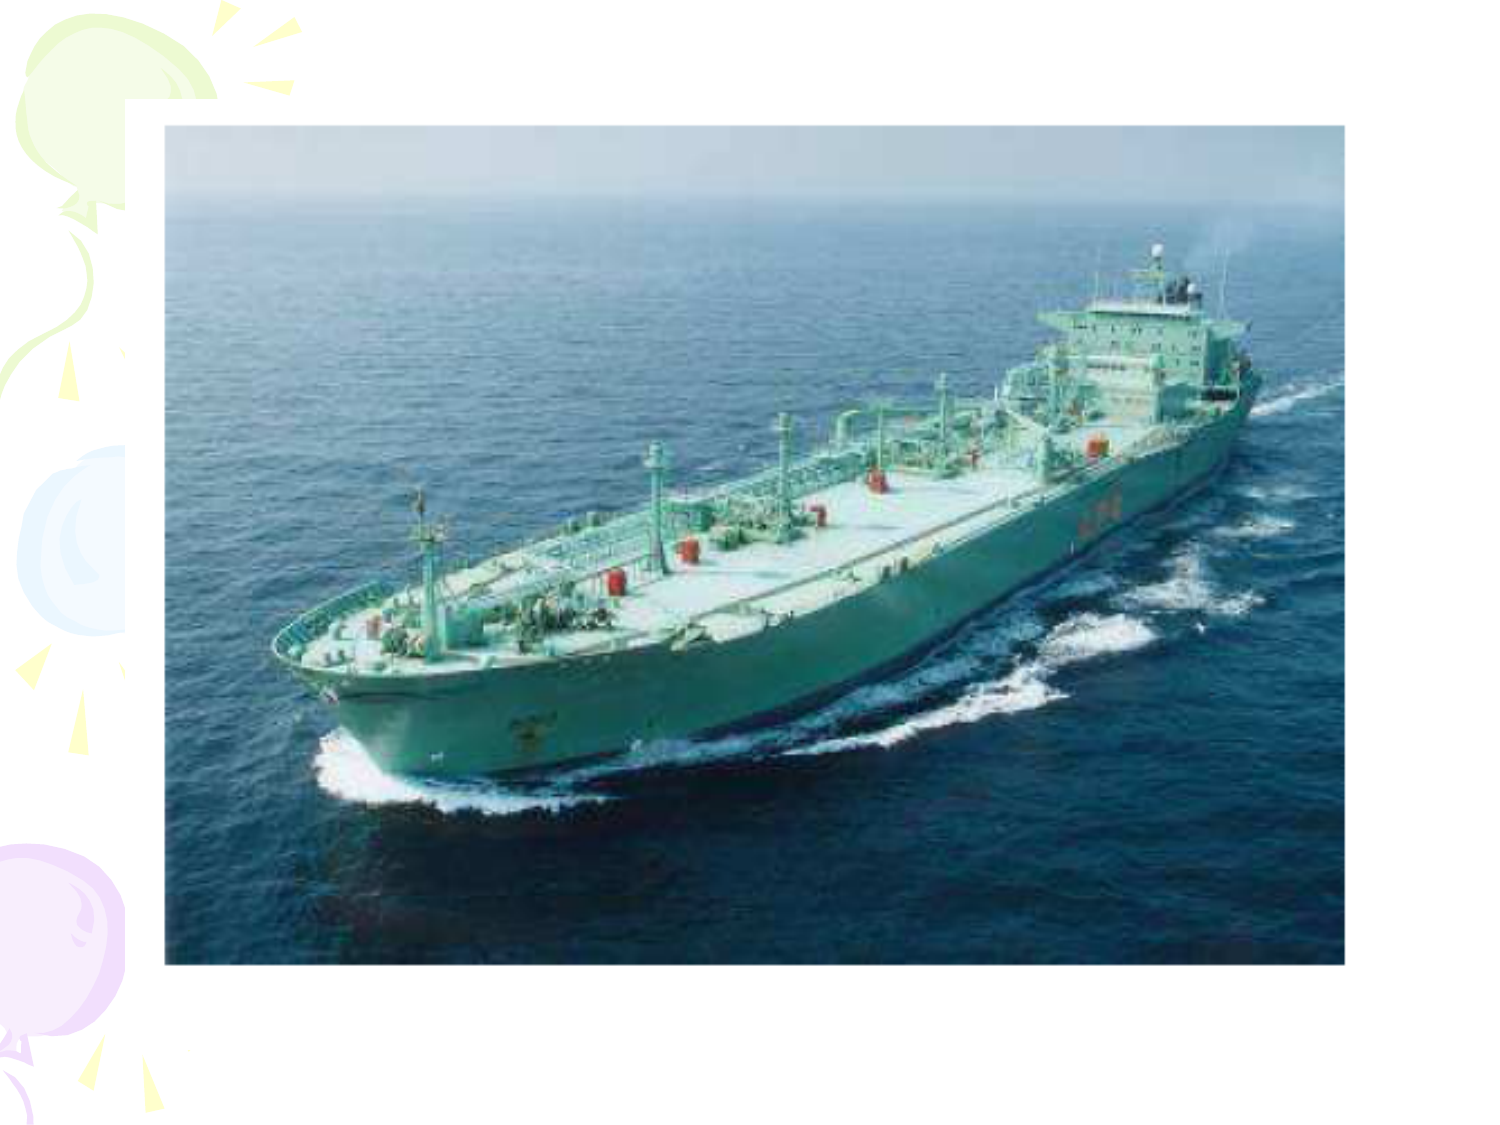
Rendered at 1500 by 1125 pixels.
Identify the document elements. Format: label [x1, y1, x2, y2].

list [124, 99, 1388, 1051]
